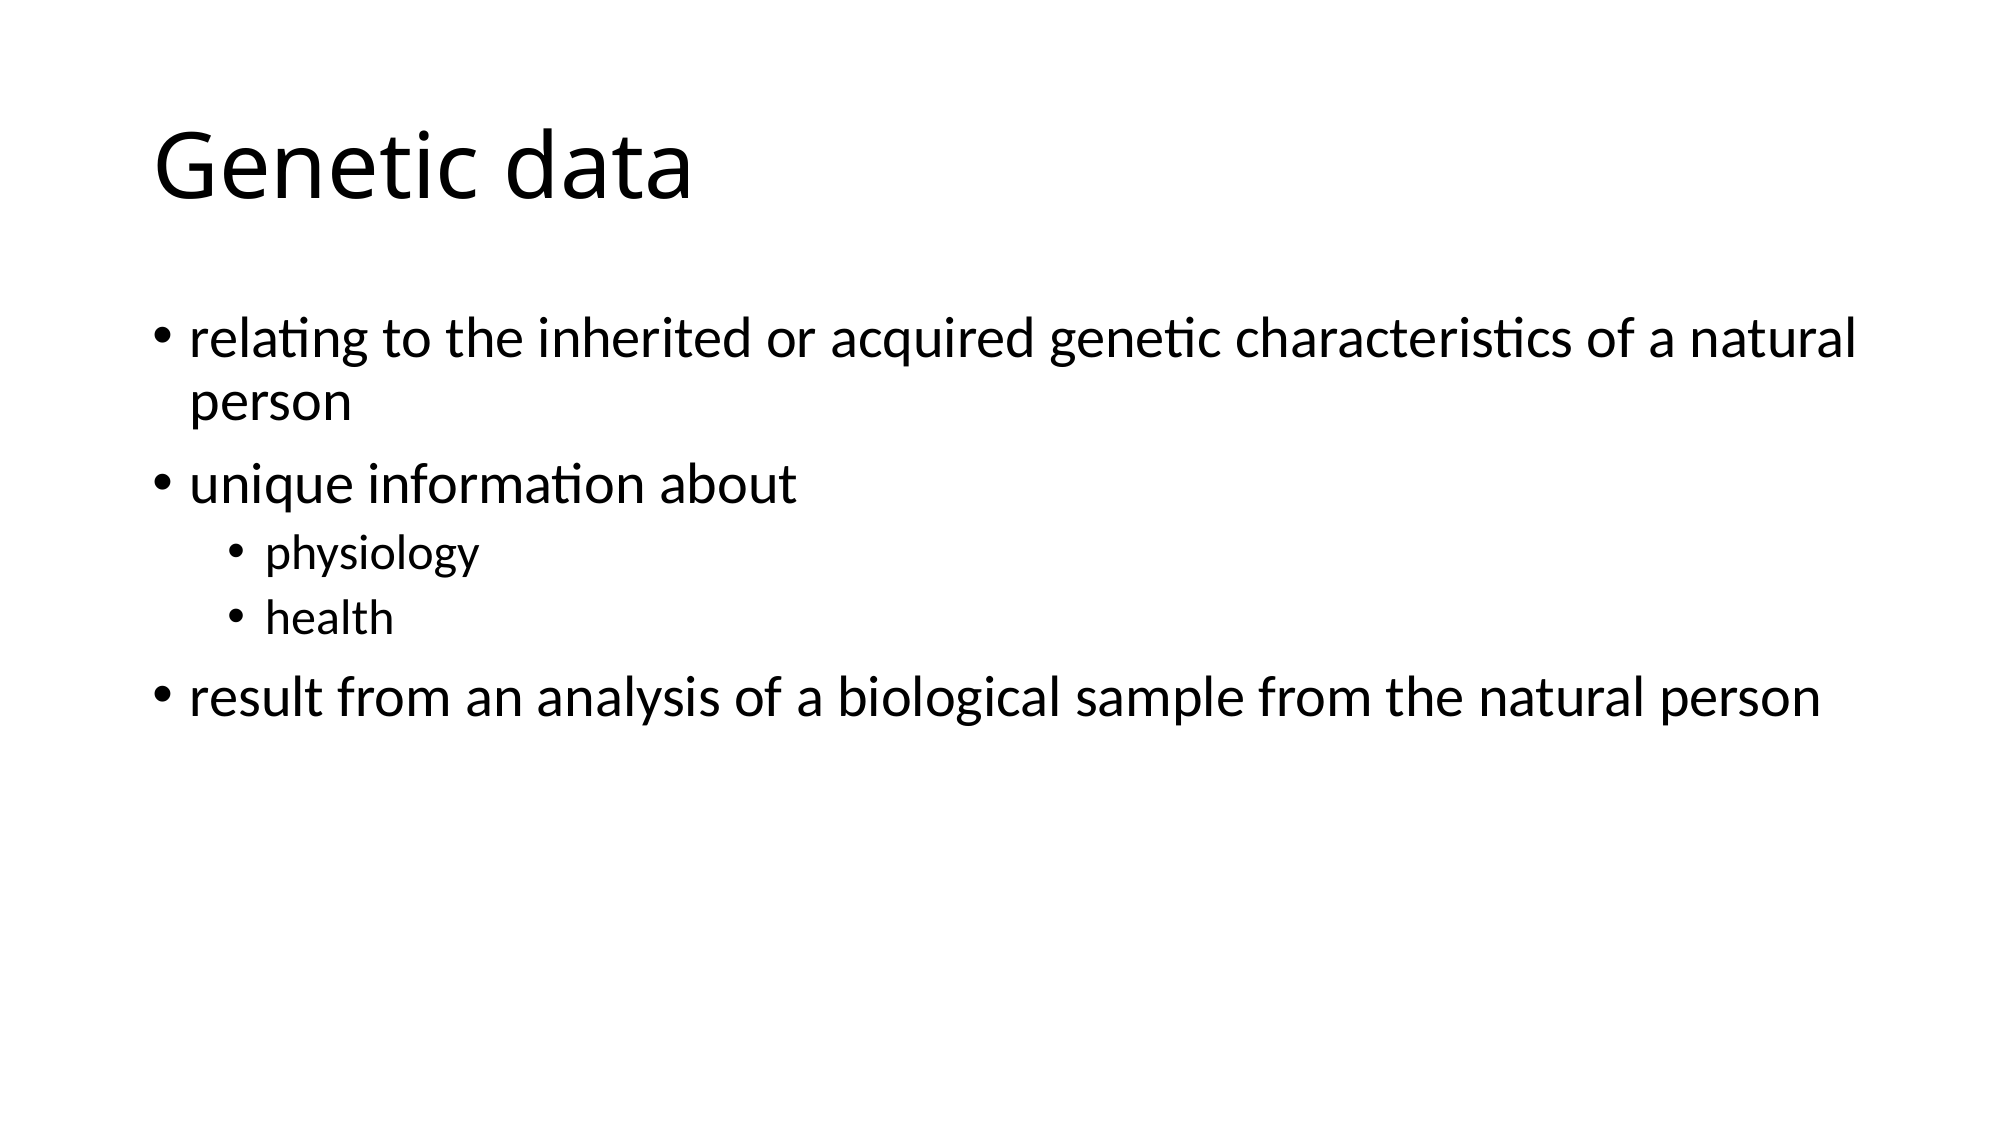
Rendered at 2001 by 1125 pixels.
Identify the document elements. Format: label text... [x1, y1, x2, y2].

list relating to the inherited or acquired genetic characteristics of a natural person unique information about physiology health result from an analysis of a biological sample from the natural person [137, 299, 1977, 1014]
title Genetic data [137, 59, 1863, 278]
